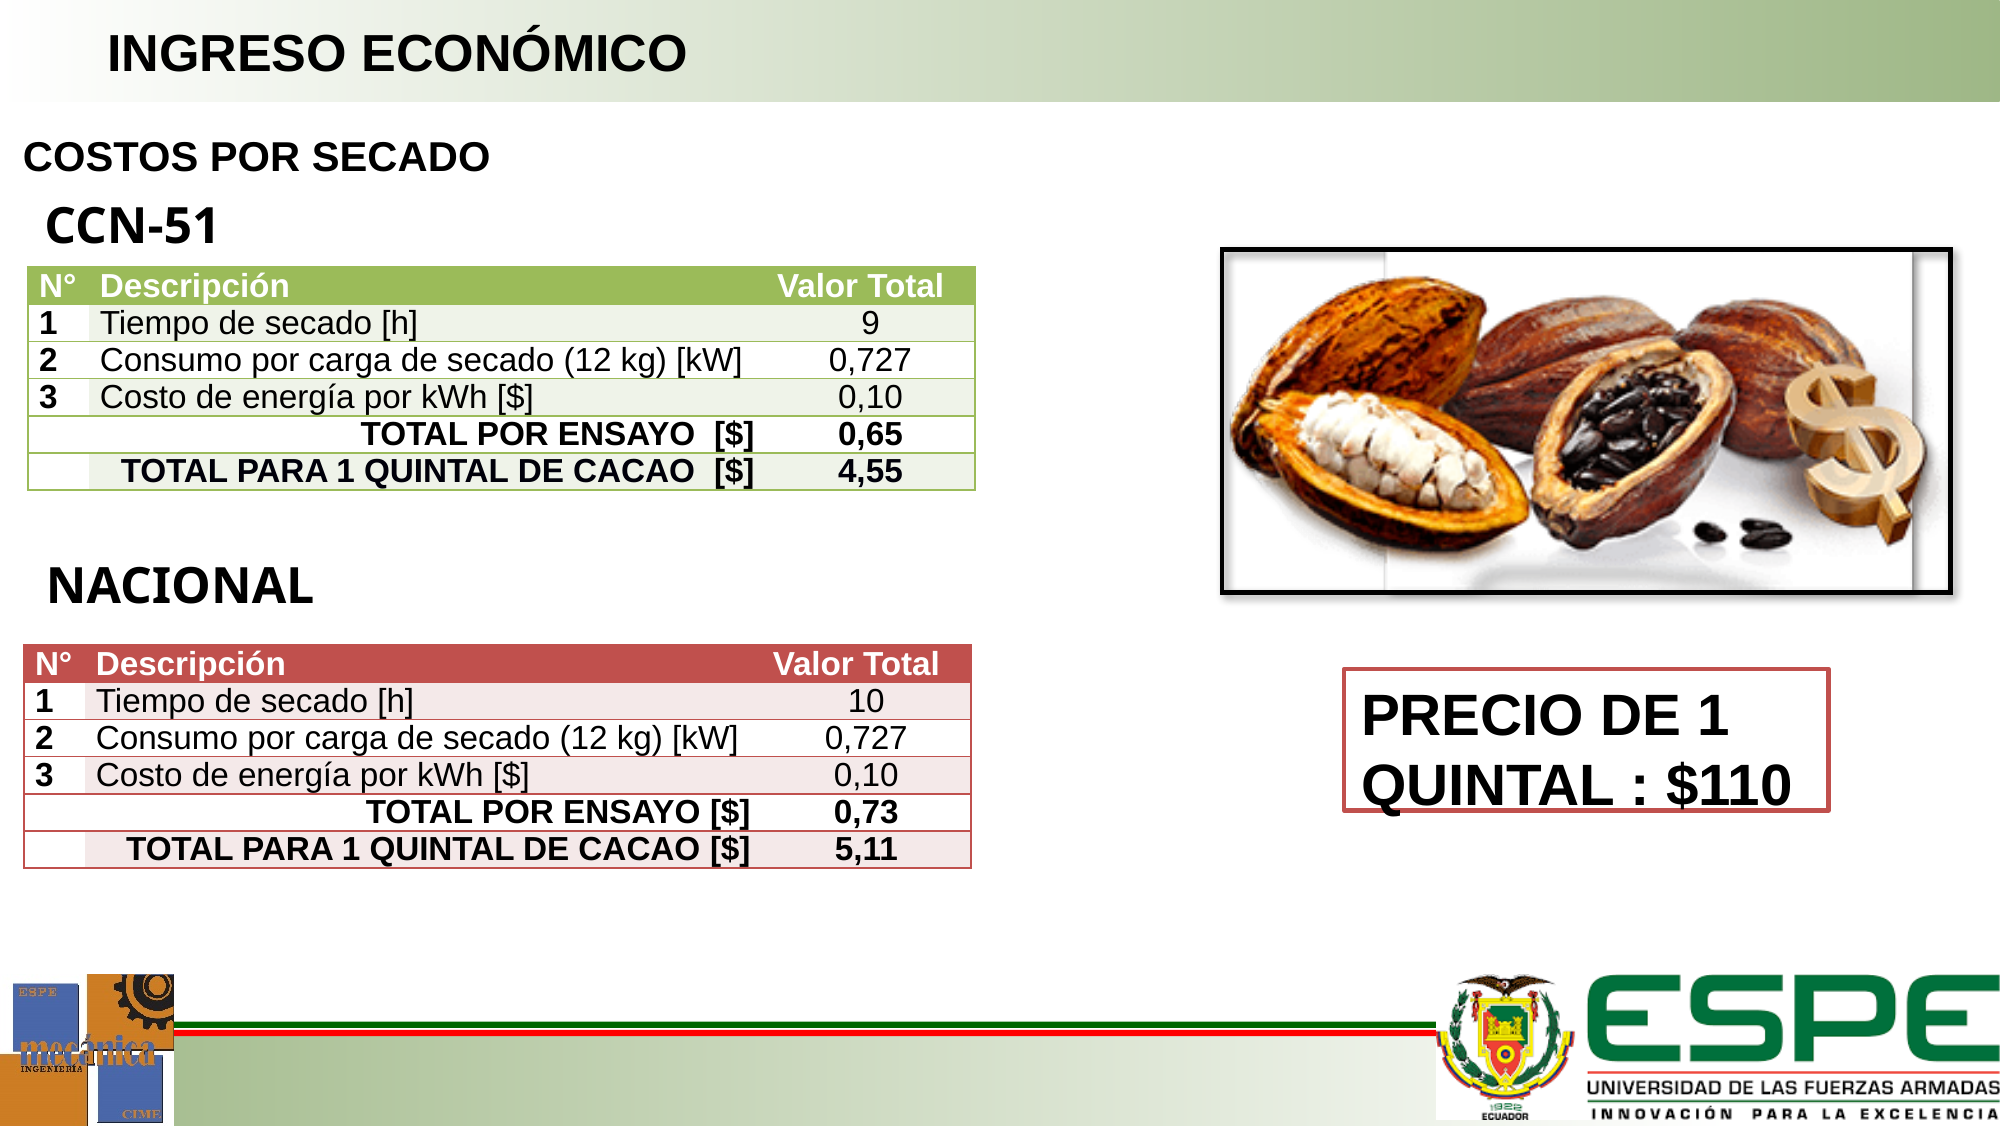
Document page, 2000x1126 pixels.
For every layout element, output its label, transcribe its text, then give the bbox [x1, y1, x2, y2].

table_cell 0,73 [762, 795, 970, 830]
table_header Descripción [89, 268, 766, 304]
table_cell TOTAL POR ENSAYO [$] [89, 417, 766, 452]
table_header Valor Total [766, 268, 974, 304]
table_cell TOTAL PARA 1 QUINTAL DE CACAO [$] [89, 454, 766, 489]
table_cell 3 [29, 379, 89, 415]
table_cell 3 [25, 757, 85, 793]
text_box COSTOS POR SECADO [6, 121, 571, 192]
table_cell 4,55 [766, 454, 974, 489]
table_cell TOTAL POR ENSAYO [$] [85, 795, 762, 830]
table_cell 1 [25, 683, 85, 719]
table_cell Costo de energía por kWh [$] [89, 379, 766, 415]
table_cell 0,10 [762, 757, 970, 793]
picture [0, 974, 174, 1126]
table_cell Consumo por carga de secado (12 kg) [kW] [89, 342, 766, 378]
table_cell 10 [762, 683, 970, 719]
table_cell 1 [29, 305, 89, 341]
table_cell Costo de energía por kWh [$] [85, 757, 762, 793]
text_box PRECIO DE 1 QUINTAL : $110 [1342, 667, 1831, 813]
table_cell [25, 795, 85, 830]
table_cell TOTAL PARA 1 QUINTAL DE CACAO [$] [85, 832, 762, 867]
picture [1224, 251, 1949, 591]
table_cell 0,727 [766, 342, 974, 378]
table_header N° [29, 275, 89, 304]
table_cell [29, 417, 89, 452]
table_cell 0,10 [766, 379, 974, 415]
table_cell Consumo por carga de secado (12 kg) [kW] [85, 720, 762, 756]
table_cell 9 [766, 305, 974, 341]
text_box NACIONAL [28, 545, 334, 635]
table_header Valor Total [762, 646, 970, 681]
table_cell [29, 454, 89, 489]
table_header Descripción [85, 646, 762, 681]
table_cell 5,11 [762, 832, 970, 867]
table_cell 0,727 [762, 720, 970, 756]
table_cell [25, 832, 85, 867]
table_header N° [25, 646, 85, 681]
table_cell 2 [25, 720, 85, 756]
picture [1436, 974, 2000, 1120]
text_box CCN-51 [27, 185, 263, 275]
table_cell 0,65 [766, 417, 974, 452]
table_cell 2 [29, 342, 89, 378]
table_cell Tiempo de secado [h] [89, 305, 766, 341]
table_cell Tiempo de secado [h] [85, 683, 762, 719]
text_box INGRESO ECONÓMICO [90, 11, 1852, 122]
